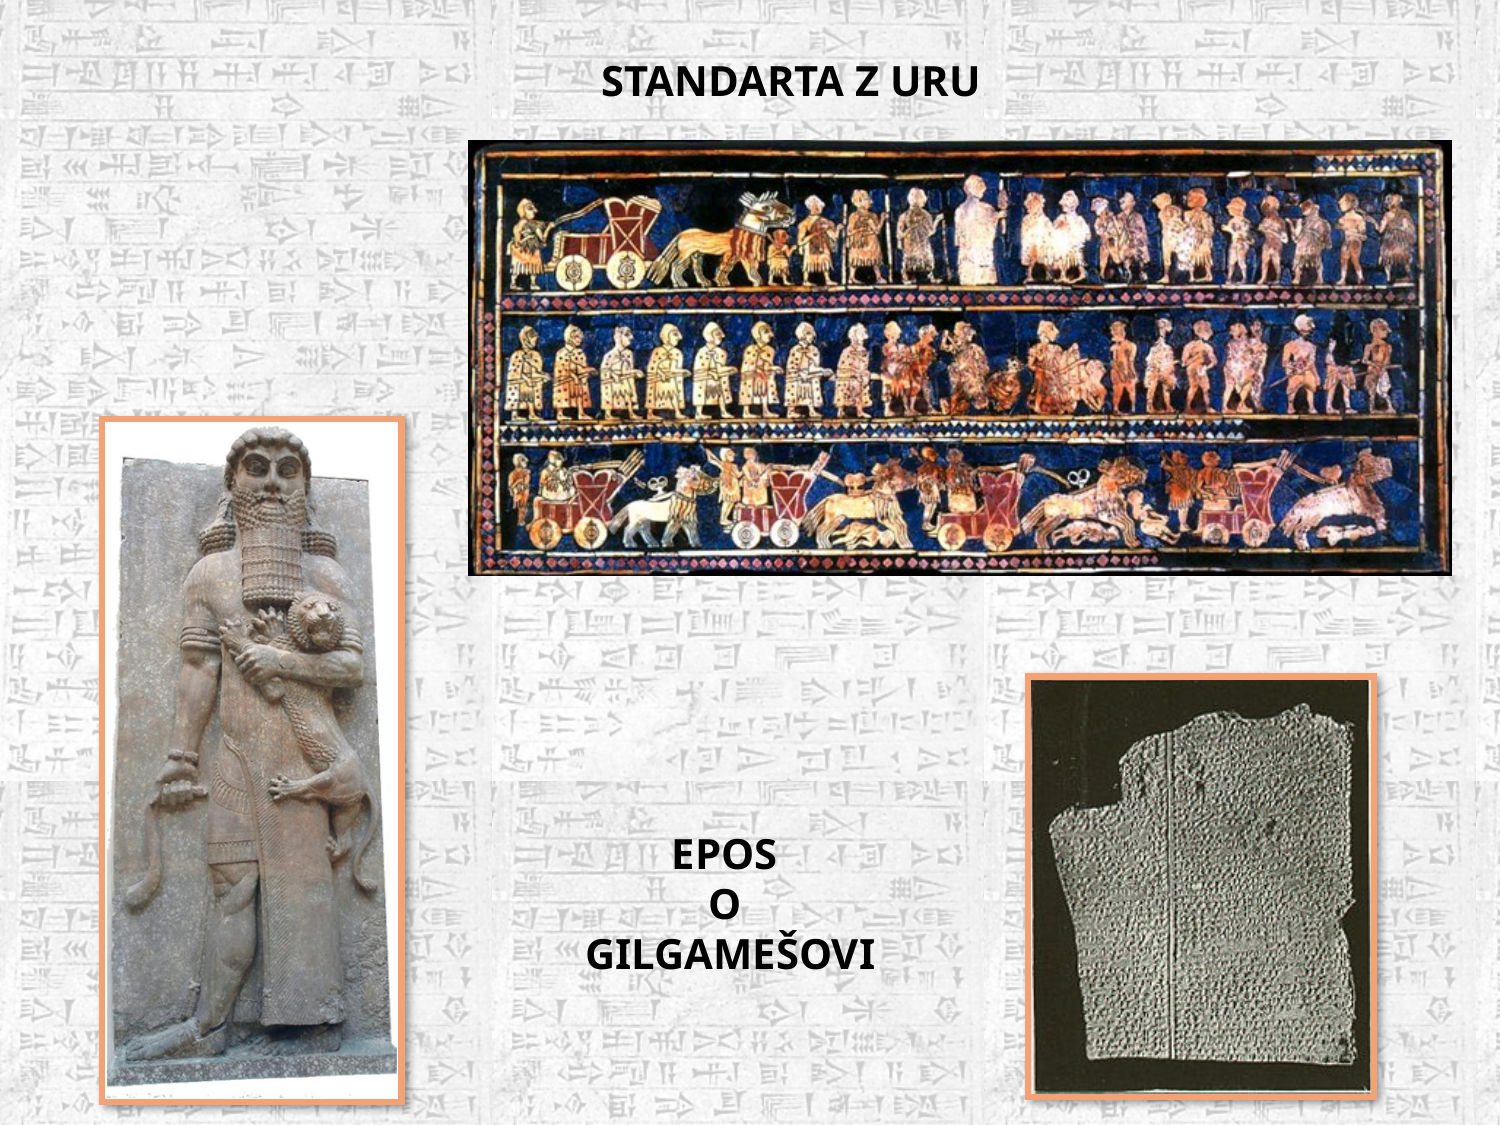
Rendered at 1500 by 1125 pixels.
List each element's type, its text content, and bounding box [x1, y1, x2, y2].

picture [105, 421, 399, 1100]
text_box STANDARTA Z URU [164, 46, 1418, 112]
picture [1031, 679, 1372, 1094]
text_box EPOS O GILGAMEŠOVI [480, 820, 981, 986]
picture [468, 140, 1453, 576]
